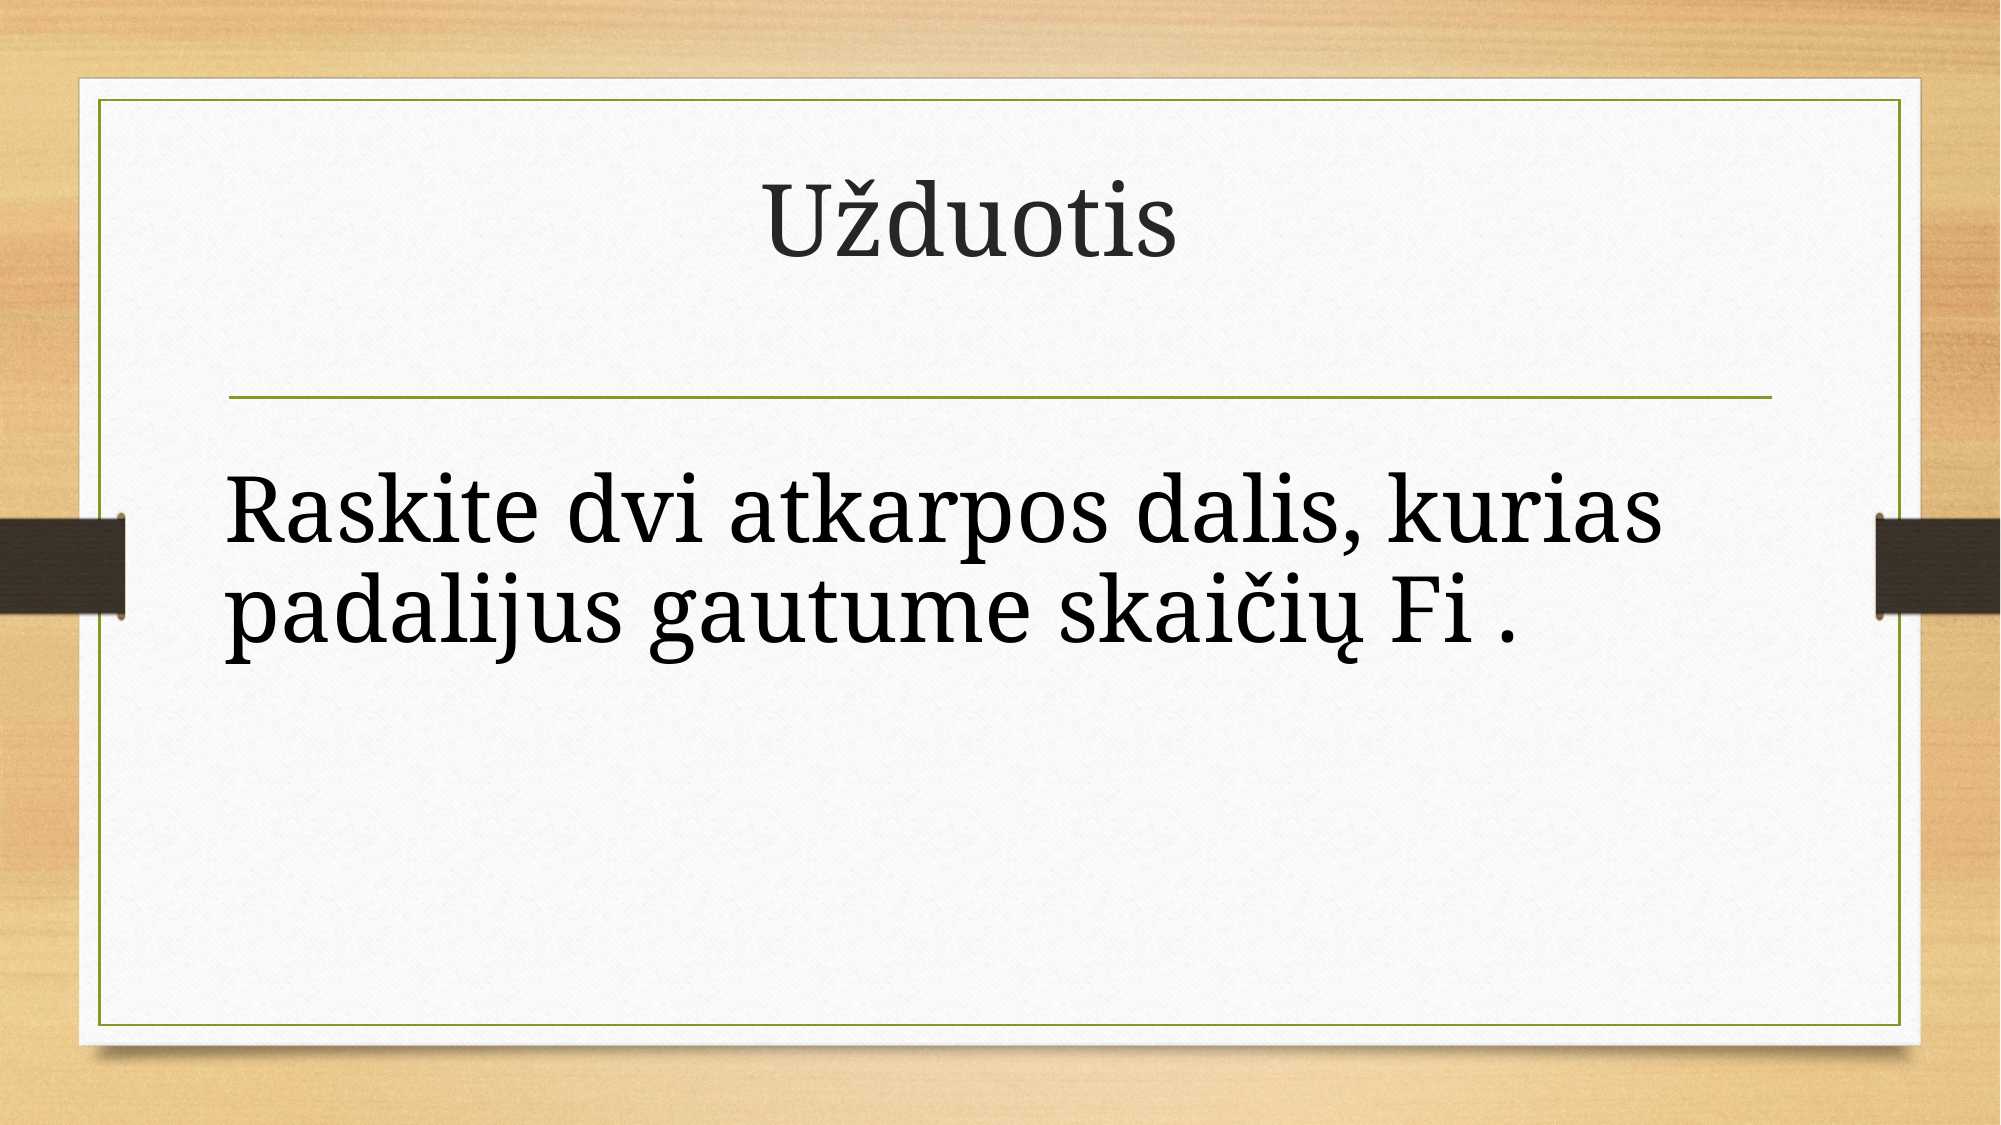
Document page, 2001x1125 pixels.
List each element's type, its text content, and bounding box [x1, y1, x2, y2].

picture [0, 0, 2001, 1125]
title Užduotis [705, 111, 1237, 322]
text_box Raskite dvi atkarpos dalis, kurias padalijus gautume skaičių Fi . [209, 454, 1935, 672]
